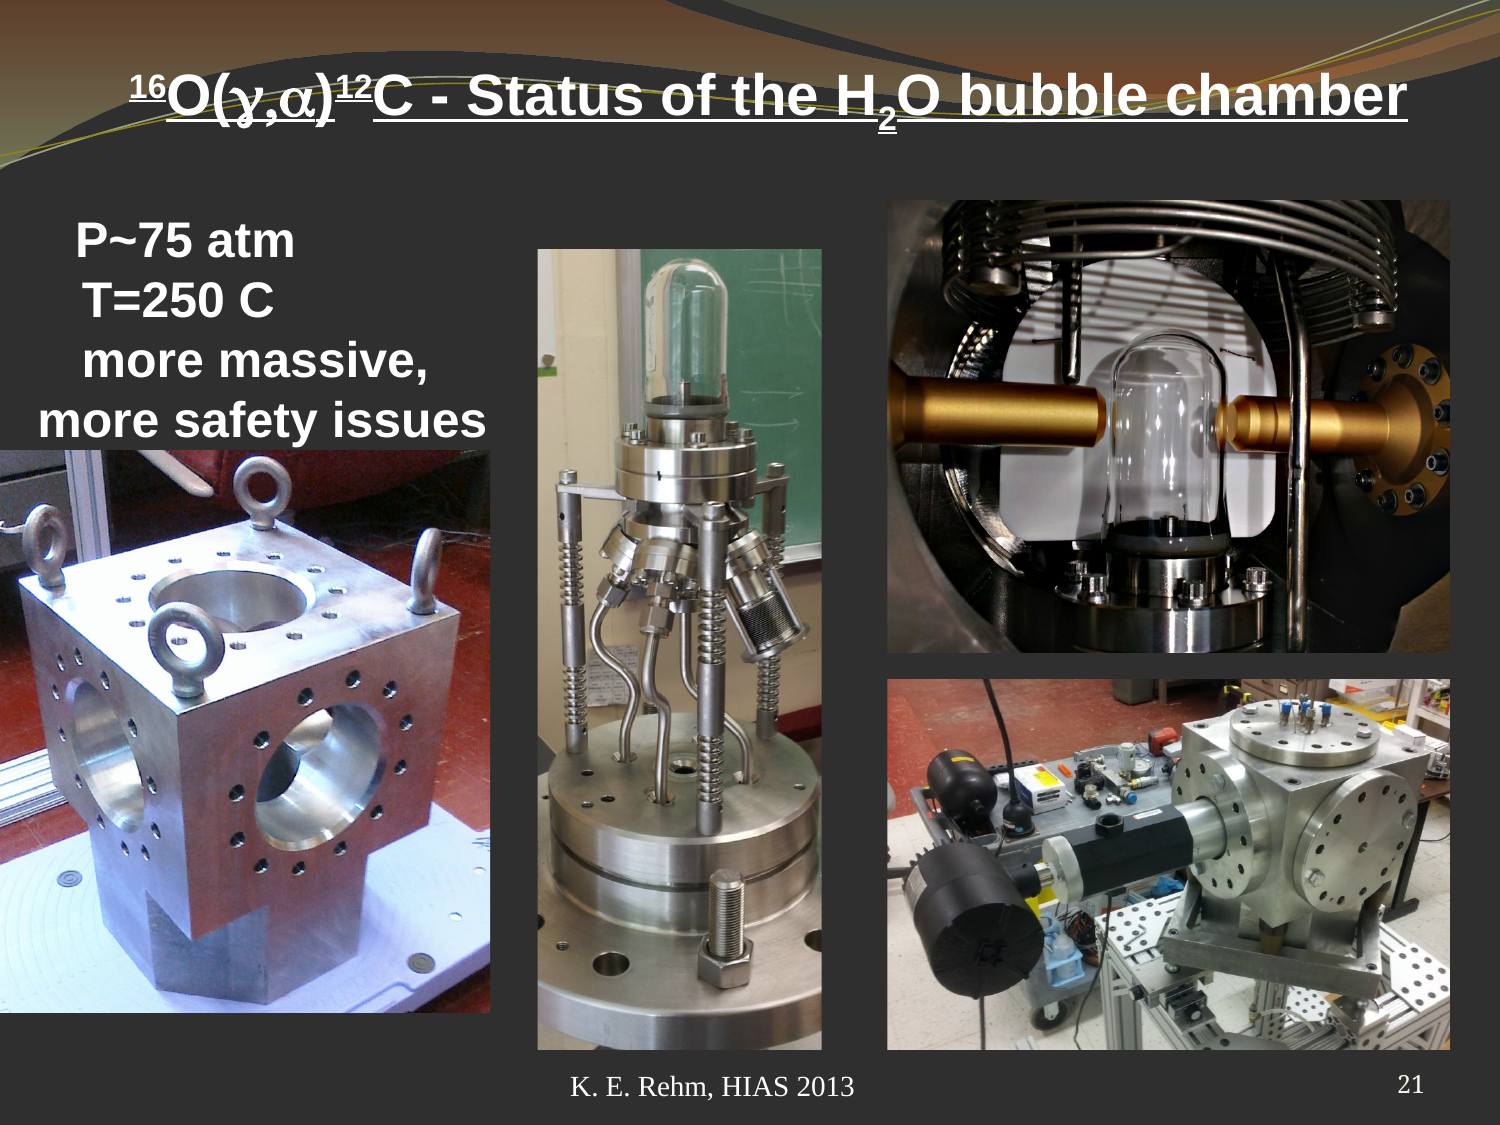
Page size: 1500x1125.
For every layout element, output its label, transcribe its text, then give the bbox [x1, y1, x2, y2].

text_box P~75 atm T=250 C more massive, more safety issues [0, 199, 525, 455]
text_box 16O(g,a)12C - Status of the H2O bubble chamber [99, 50, 1438, 145]
slide_number 21 [1299, 1063, 1425, 1103]
picture [887, 199, 1451, 654]
picture [0, 449, 491, 1013]
picture [537, 249, 822, 1051]
footer K. E. Rehm, HIAS 2013 [437, 1042, 988, 1103]
picture [887, 678, 1451, 1051]
